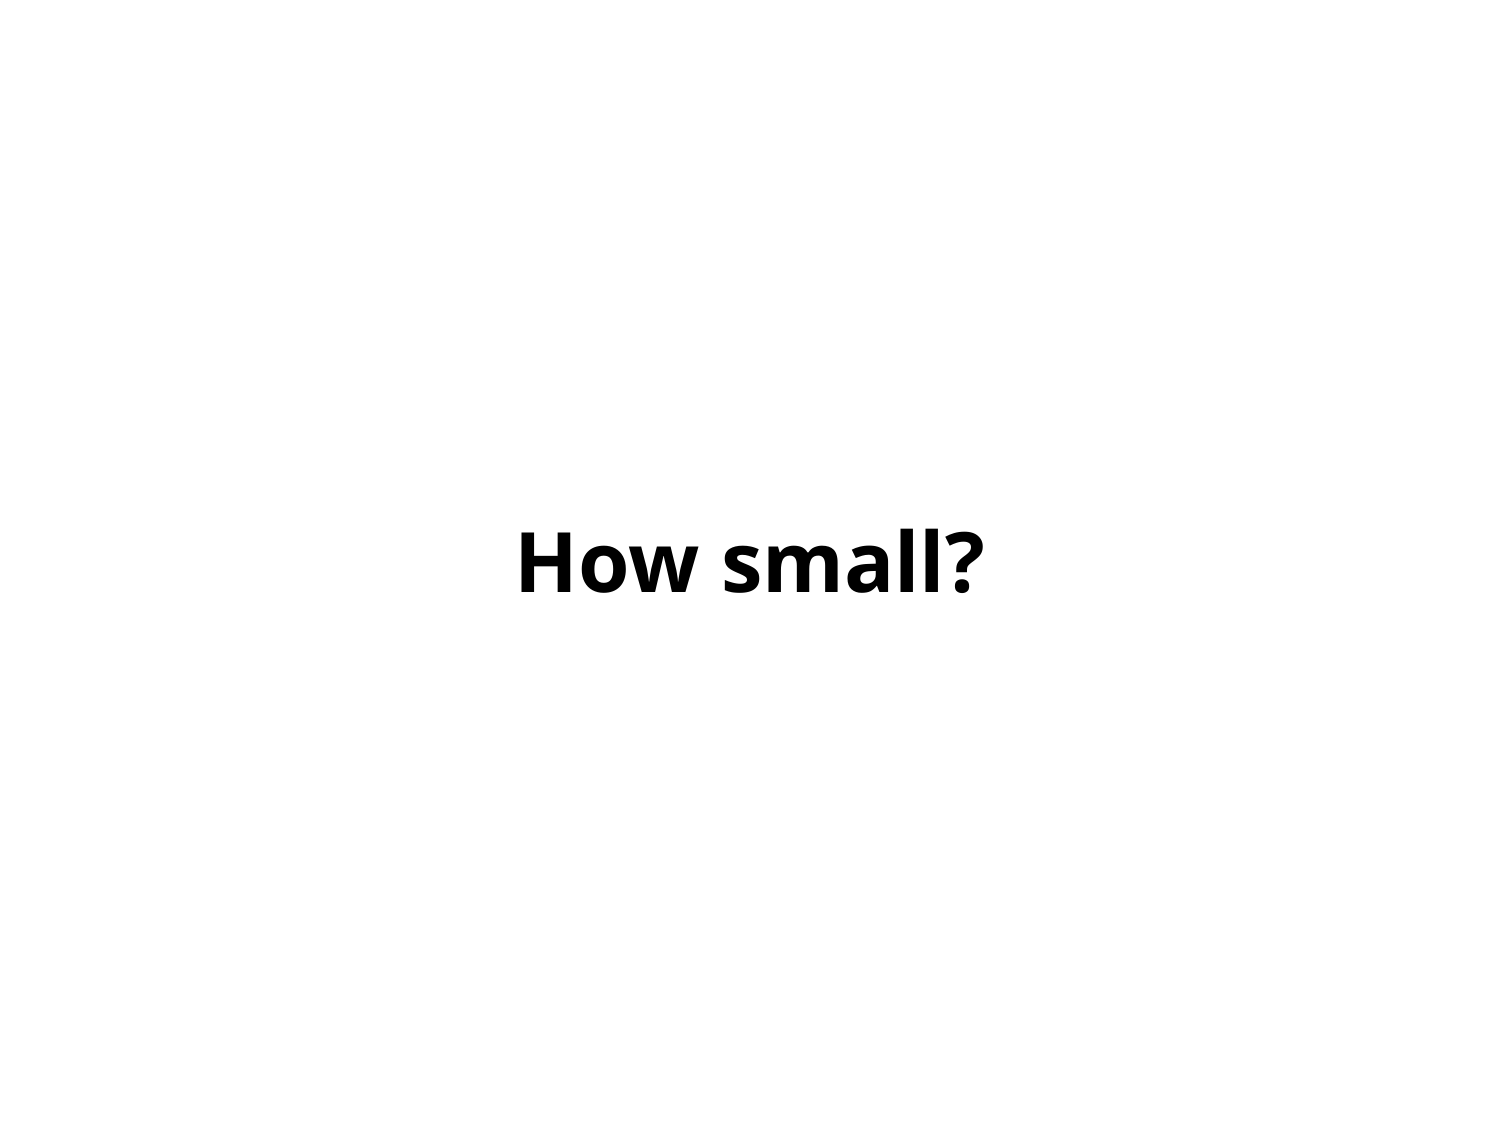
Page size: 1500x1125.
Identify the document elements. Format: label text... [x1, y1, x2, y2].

title How small? [0, 474, 1500, 644]
